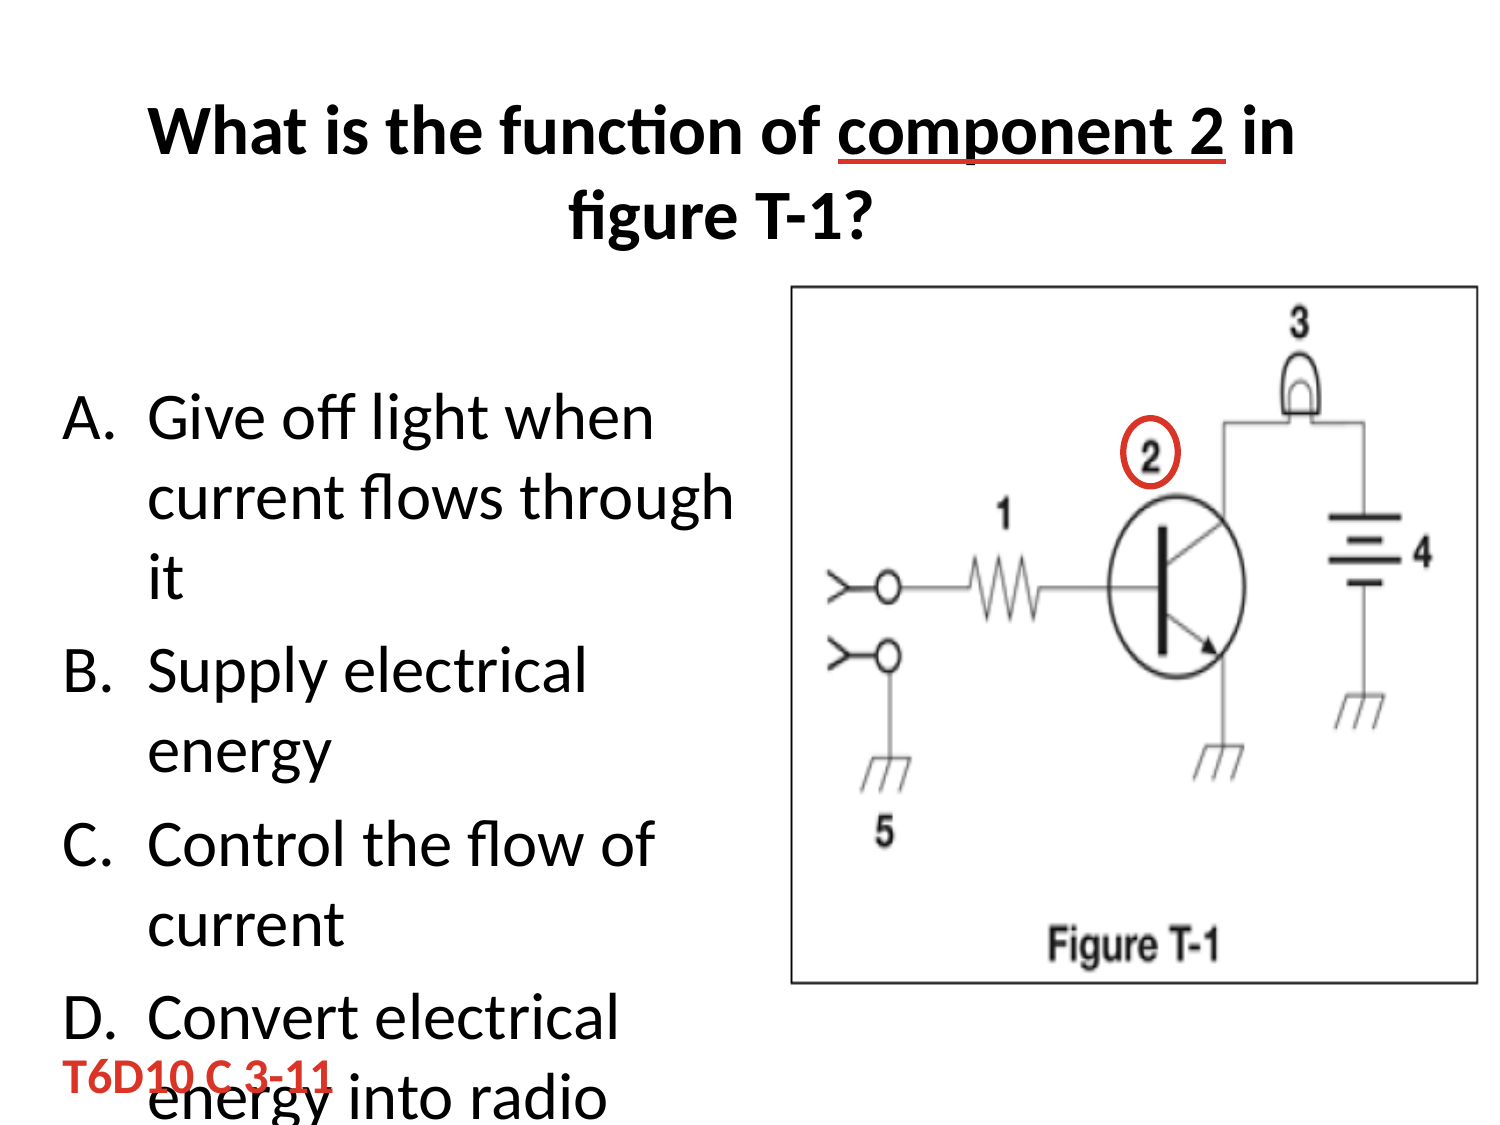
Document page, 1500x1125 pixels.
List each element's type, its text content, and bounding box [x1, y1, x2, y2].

picture [783, 277, 1489, 999]
text_box T6D10 C 3-11 [47, 1036, 691, 1112]
title What is the function of component 2 in figure T-1? [47, 59, 1397, 278]
list Give off light when current flows through it Supply electrical energy Control the flow of current Convert electrical energy into radio waves [47, 365, 778, 989]
